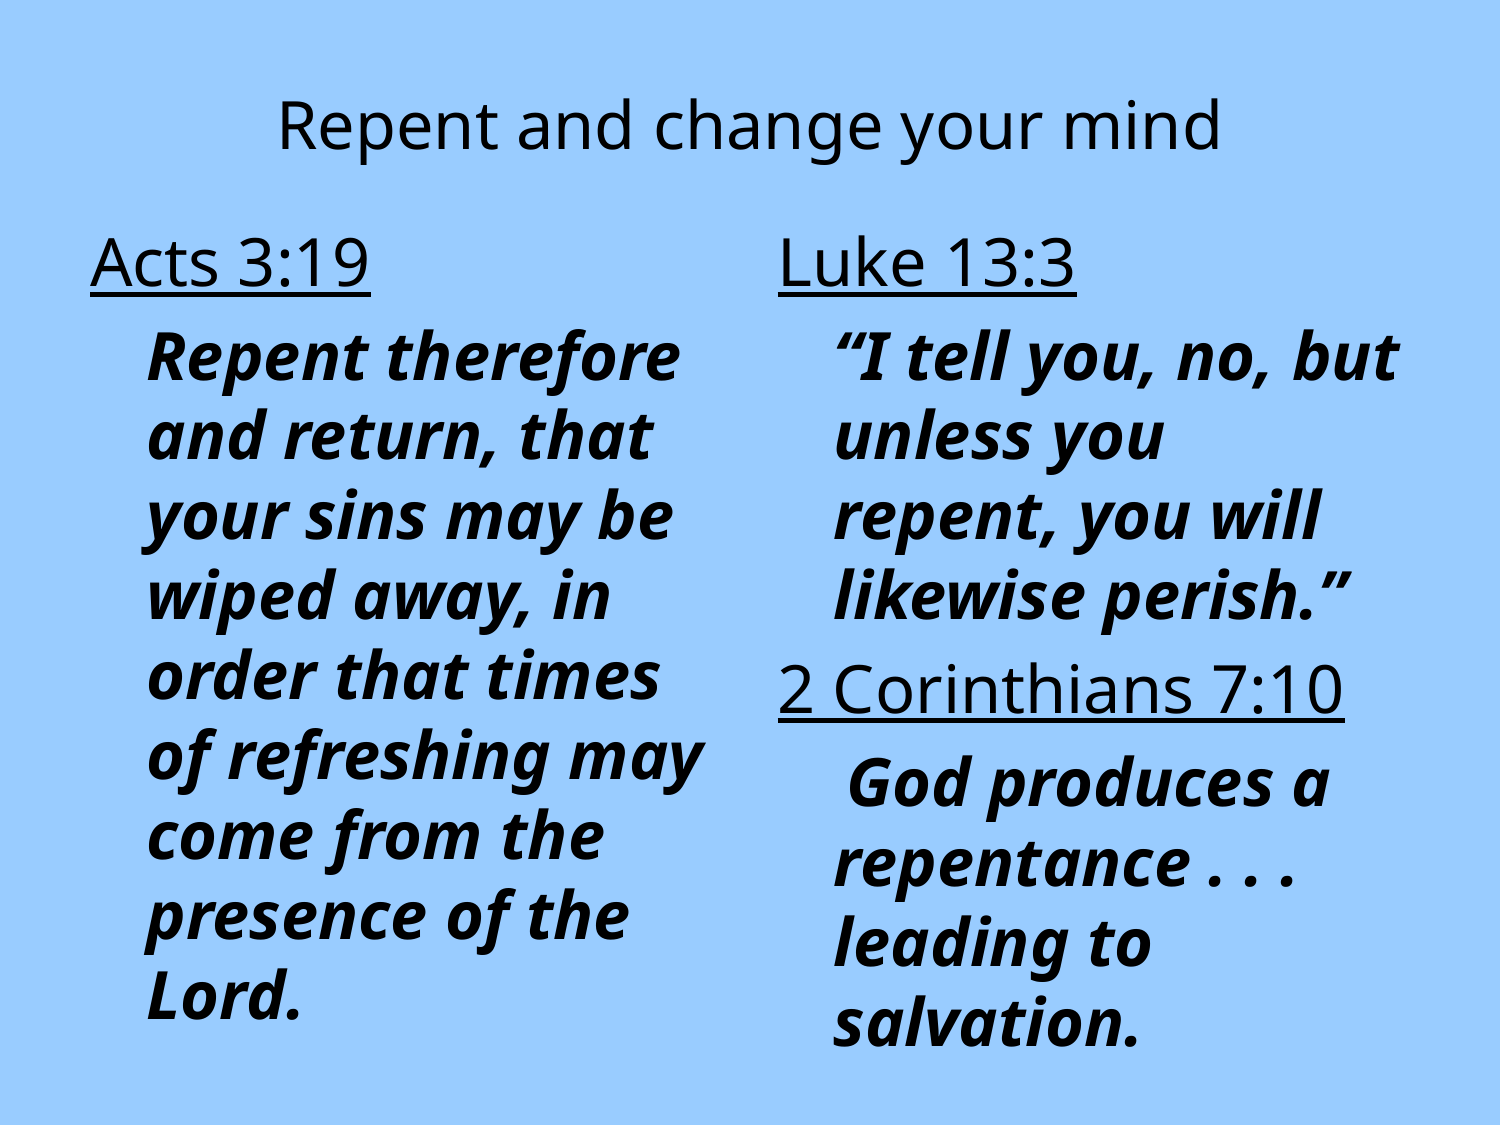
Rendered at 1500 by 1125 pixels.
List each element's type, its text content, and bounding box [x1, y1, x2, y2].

list Luke 13:3 “I tell you, no, but unless you repent, you will likewise perish.” 2 Corinthians 7:10 God produces a repentance . . . leading to salvation. [762, 212, 1425, 1005]
list Acts 3:19 Repent therefore and return, that your sins may be wiped away, in order that times of refreshing may come from the presence of the Lord. [75, 212, 738, 1005]
title Repent and change your mind [75, 45, 1425, 200]
